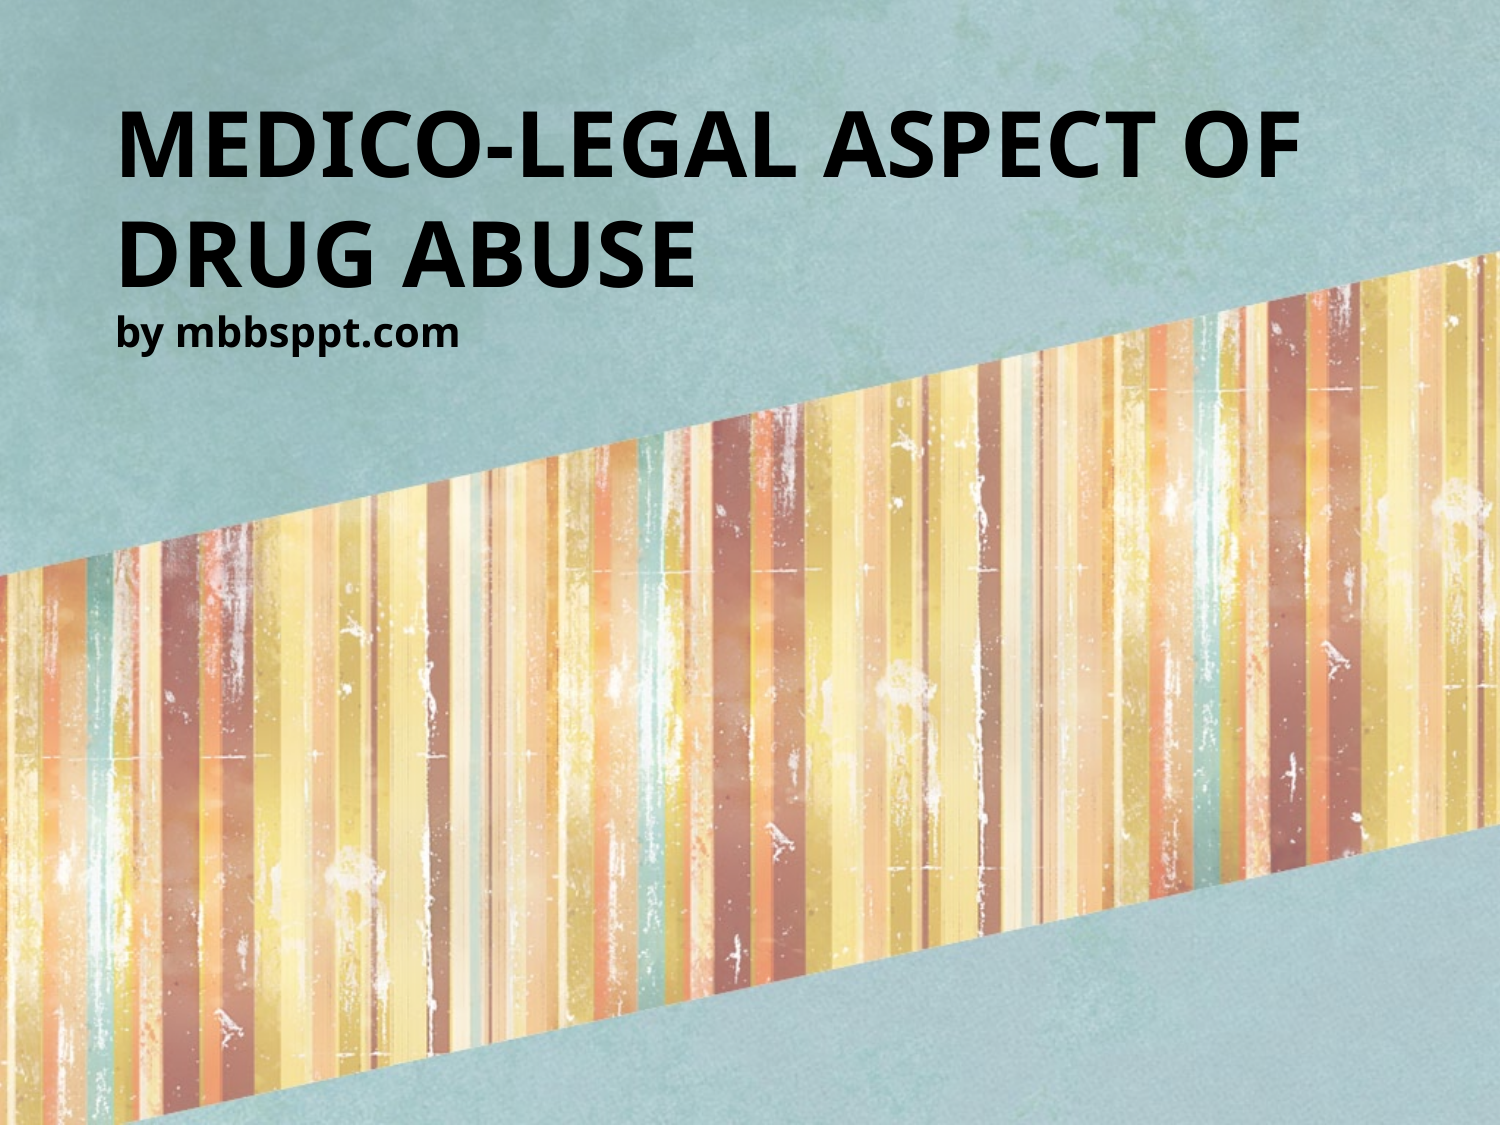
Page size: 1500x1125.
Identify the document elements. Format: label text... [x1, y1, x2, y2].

table_cell [0, 0, 1500, 1125]
title MEDICO-LEGAL ASPECT OF DRUG ABUSE by mbbsppt.com [99, 99, 1375, 342]
